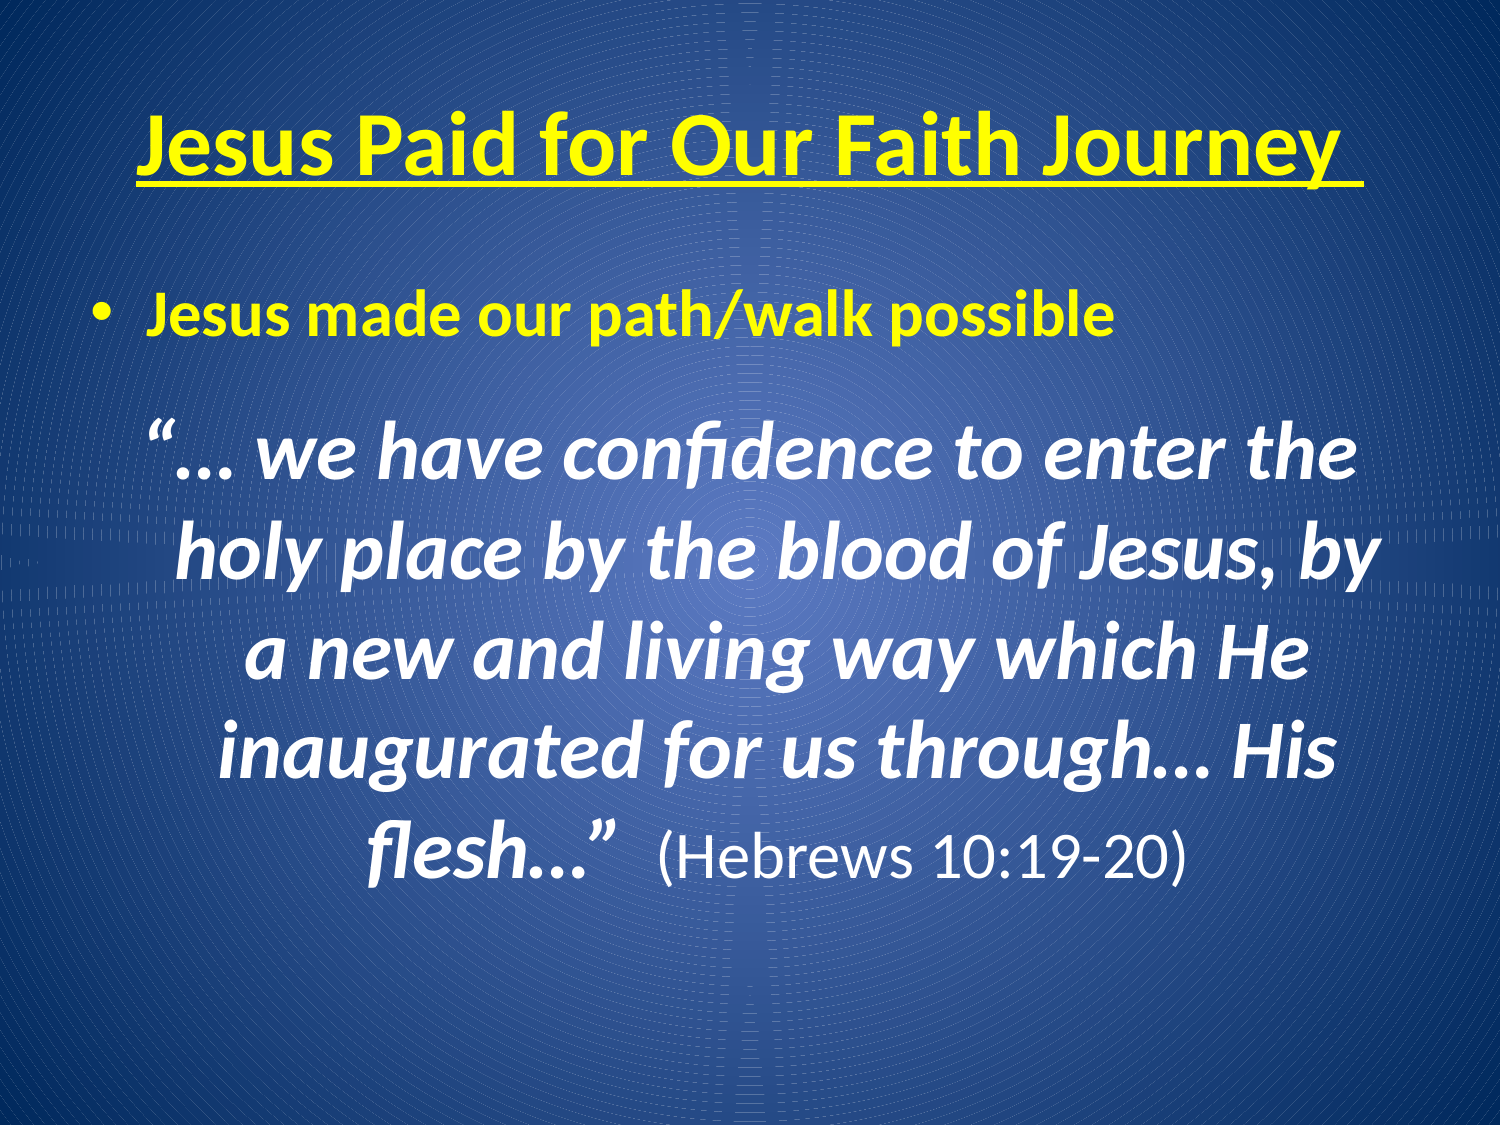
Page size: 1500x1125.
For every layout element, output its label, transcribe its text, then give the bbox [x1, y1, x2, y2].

title Jesus Paid for Our Faith Journey [0, 45, 1500, 233]
list Jesus made our path/walk possible “… we have confidence to enter the holy place by the blood of Jesus, by a new and living way which He inaugurated for us through… His flesh…” (Hebrews 10:19-20) [75, 262, 1425, 1005]
